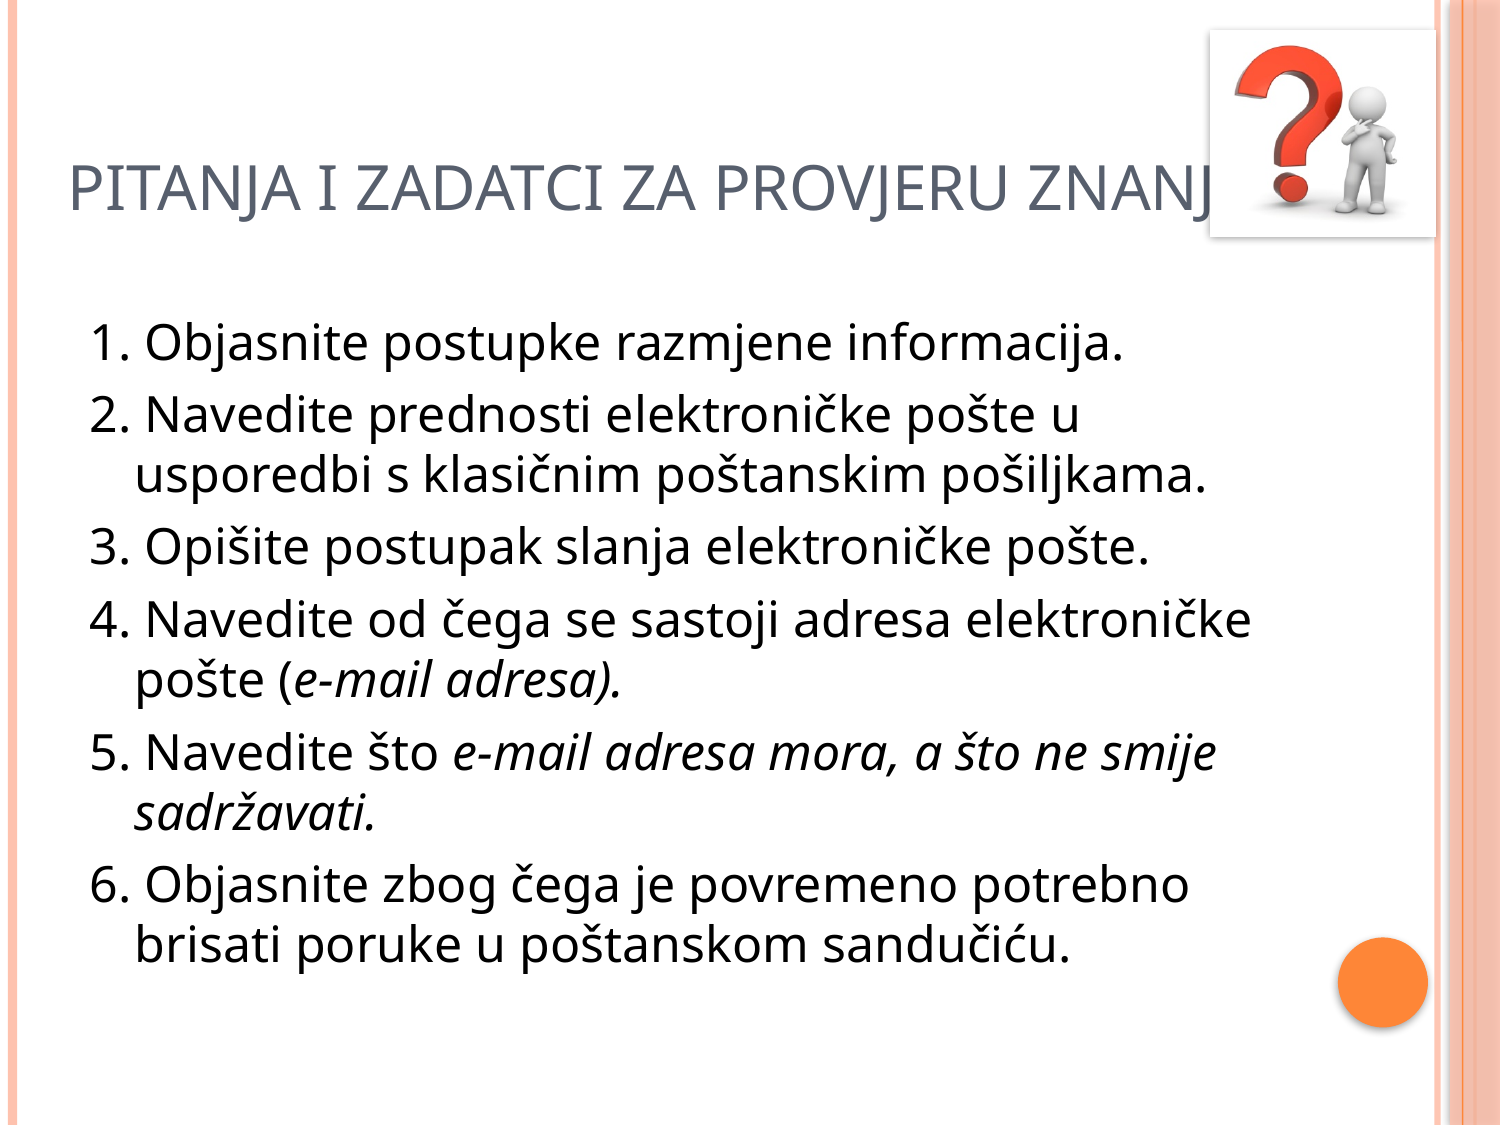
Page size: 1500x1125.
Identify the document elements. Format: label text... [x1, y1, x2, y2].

list 1. Objasnite postupke razmjene informacija. 2. Navedite prednosti elektroničke pošte u usporedbi s klasičnim poštanskim pošiljkama. 3. Opišite postupak slanja elektroničke pošte. 4. Navedite od čega se sastoji adresa elektroničke pošte (e-mail adresa). 5. Navedite što e-mail adresa mora, a što ne smije sadržavati. 6. Objasnite zbog čega je povremeno potrebno brisati poruke u poštanskom sandučiću. [75, 302, 1300, 1062]
title PITANJA I ZADATCI ZA PROVJERU ZNANJA [53, 42, 1203, 231]
picture [1210, 30, 1436, 237]
